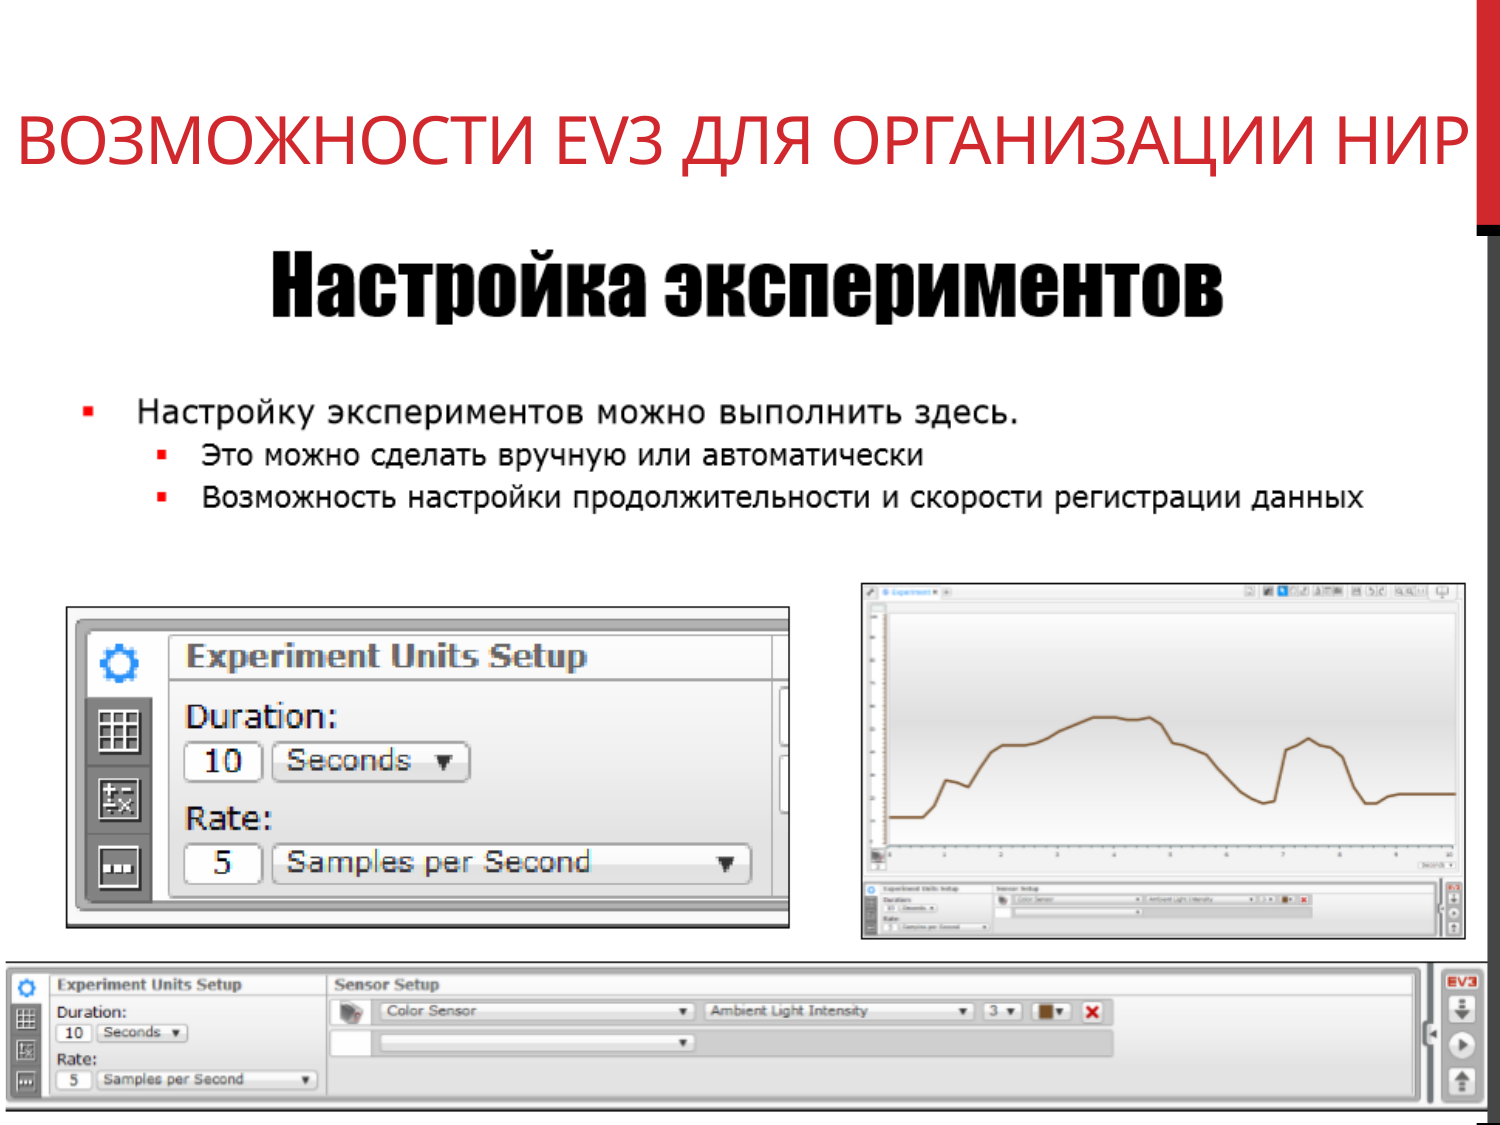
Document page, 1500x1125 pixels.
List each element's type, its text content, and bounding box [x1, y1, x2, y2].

title Возможности EV3 для организации НИР [0, 0, 1500, 186]
picture [5, 235, 1500, 1124]
